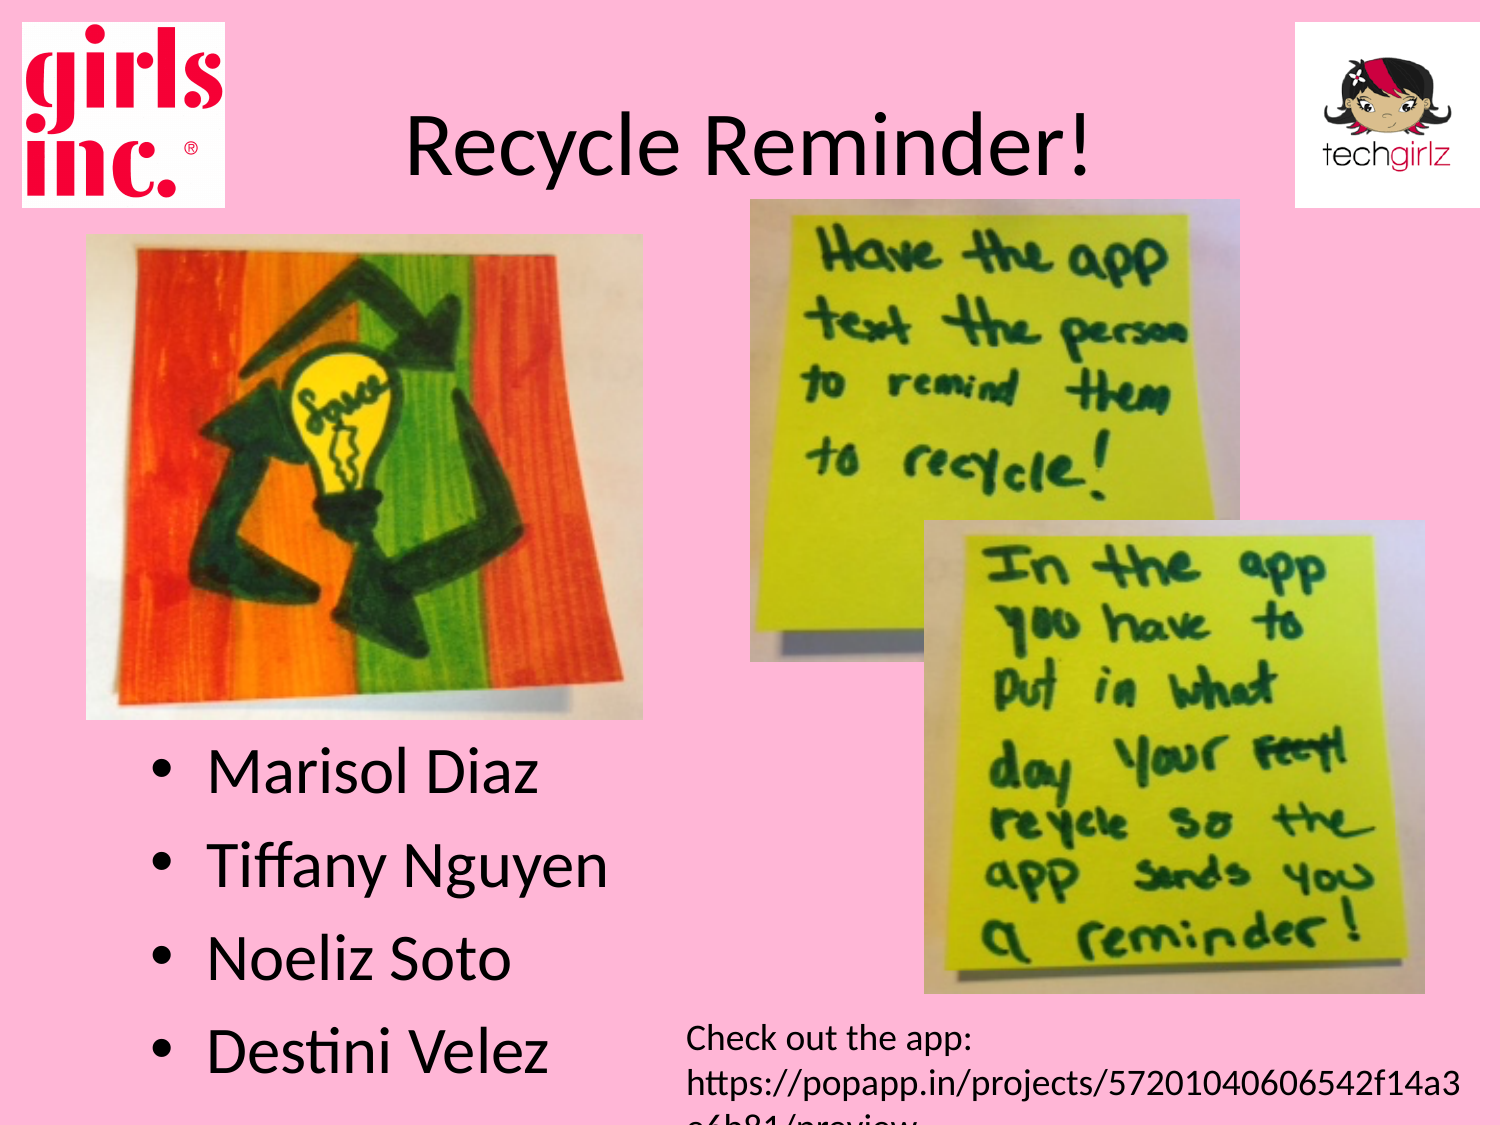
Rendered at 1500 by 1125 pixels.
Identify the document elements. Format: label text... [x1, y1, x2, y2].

picture [86, 233, 644, 720]
list Marisol Diaz Tiffany Nguyen Noeliz Soto Destini Velez [135, 719, 811, 1125]
picture [1295, 22, 1481, 208]
picture [22, 22, 225, 208]
title Recycle Reminder! [75, 45, 1425, 233]
picture [749, 199, 1426, 994]
text_box Check out the app: https://popapp.in/projects/57201040606542f14a3e6b81/preview [671, 1005, 1490, 1125]
